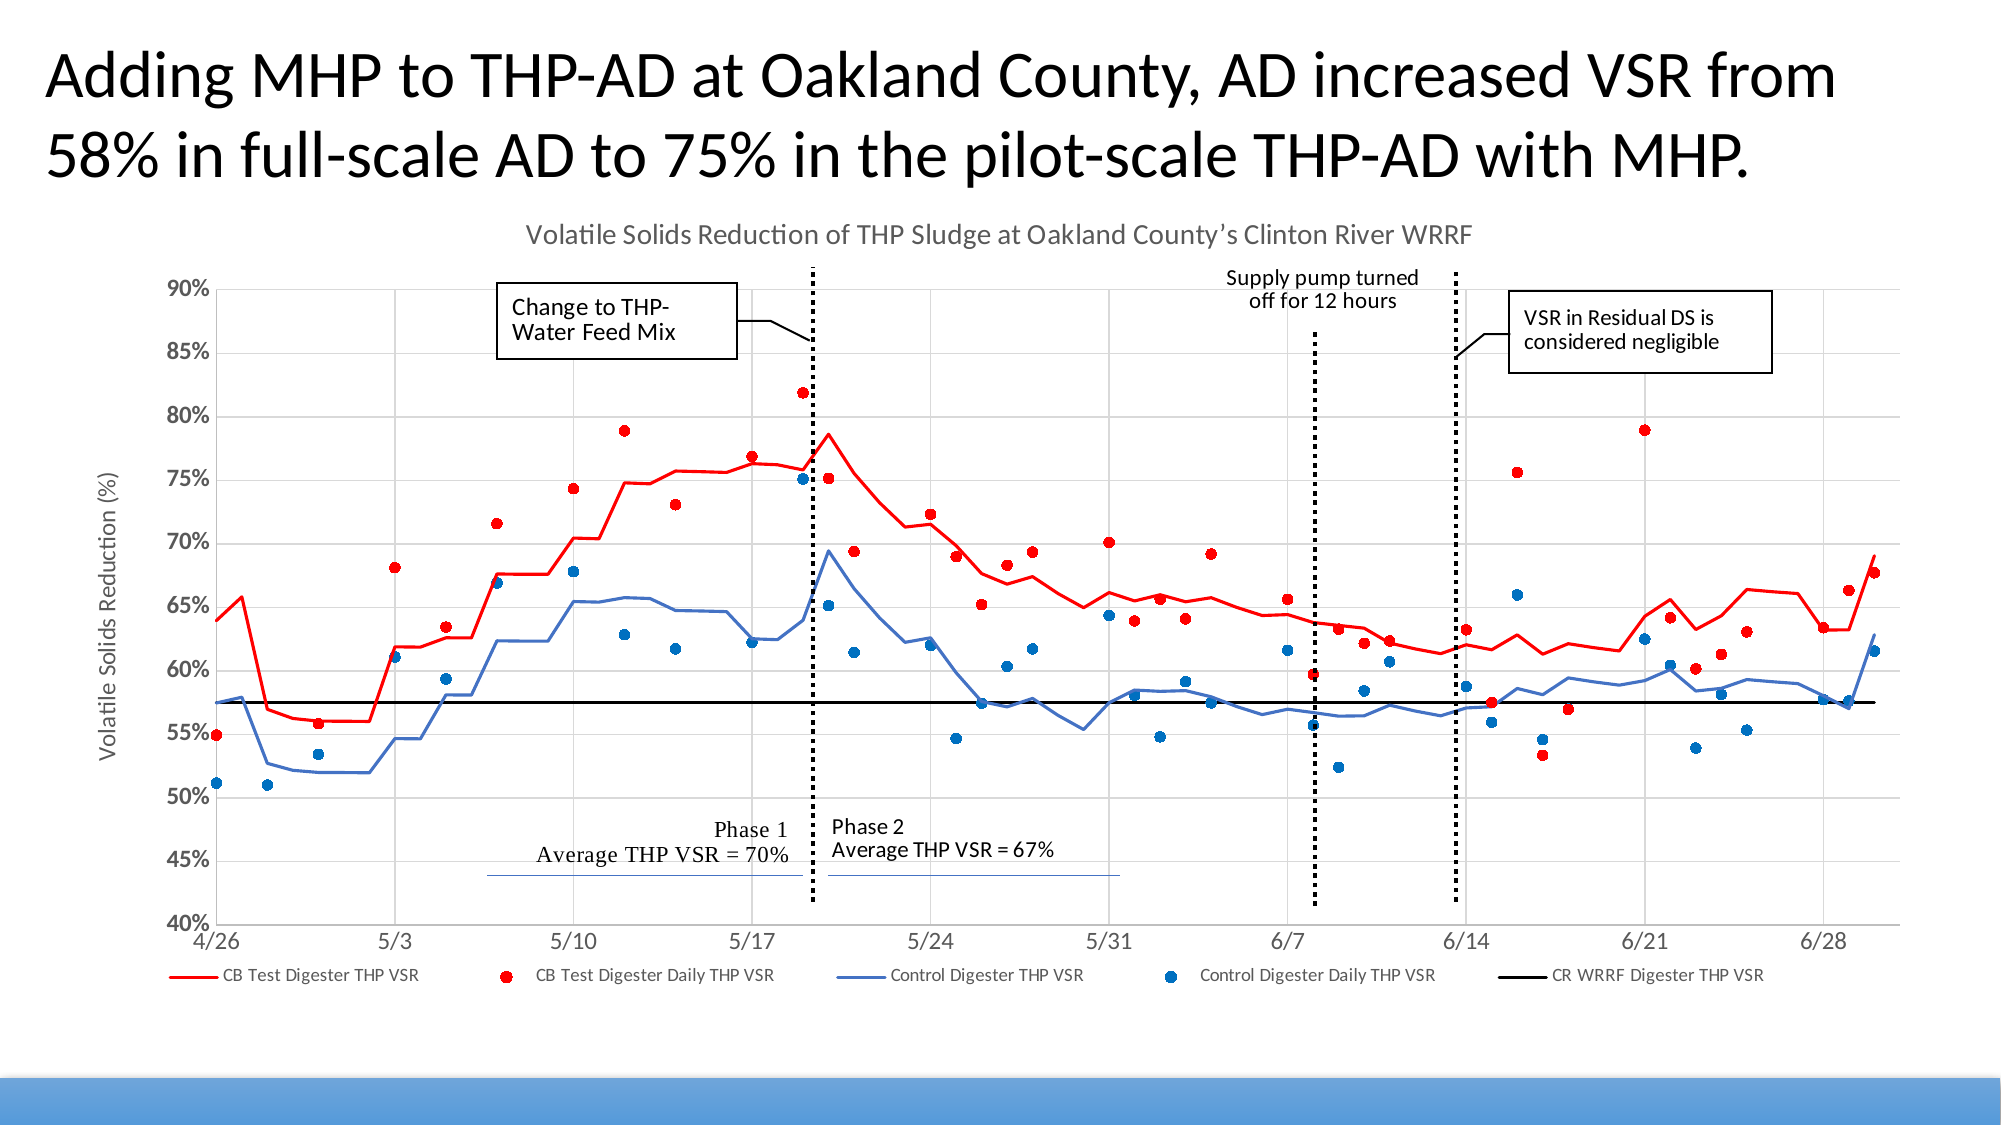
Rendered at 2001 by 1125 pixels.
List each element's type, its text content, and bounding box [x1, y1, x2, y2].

text_box Adding MHP to THP-AD at Oakland County, AD increased VSR from 58% in full-scale AD to 75% in the pilot-scale THP-AD with MHP. [30, 23, 1970, 332]
chart [62, 188, 1938, 1014]
